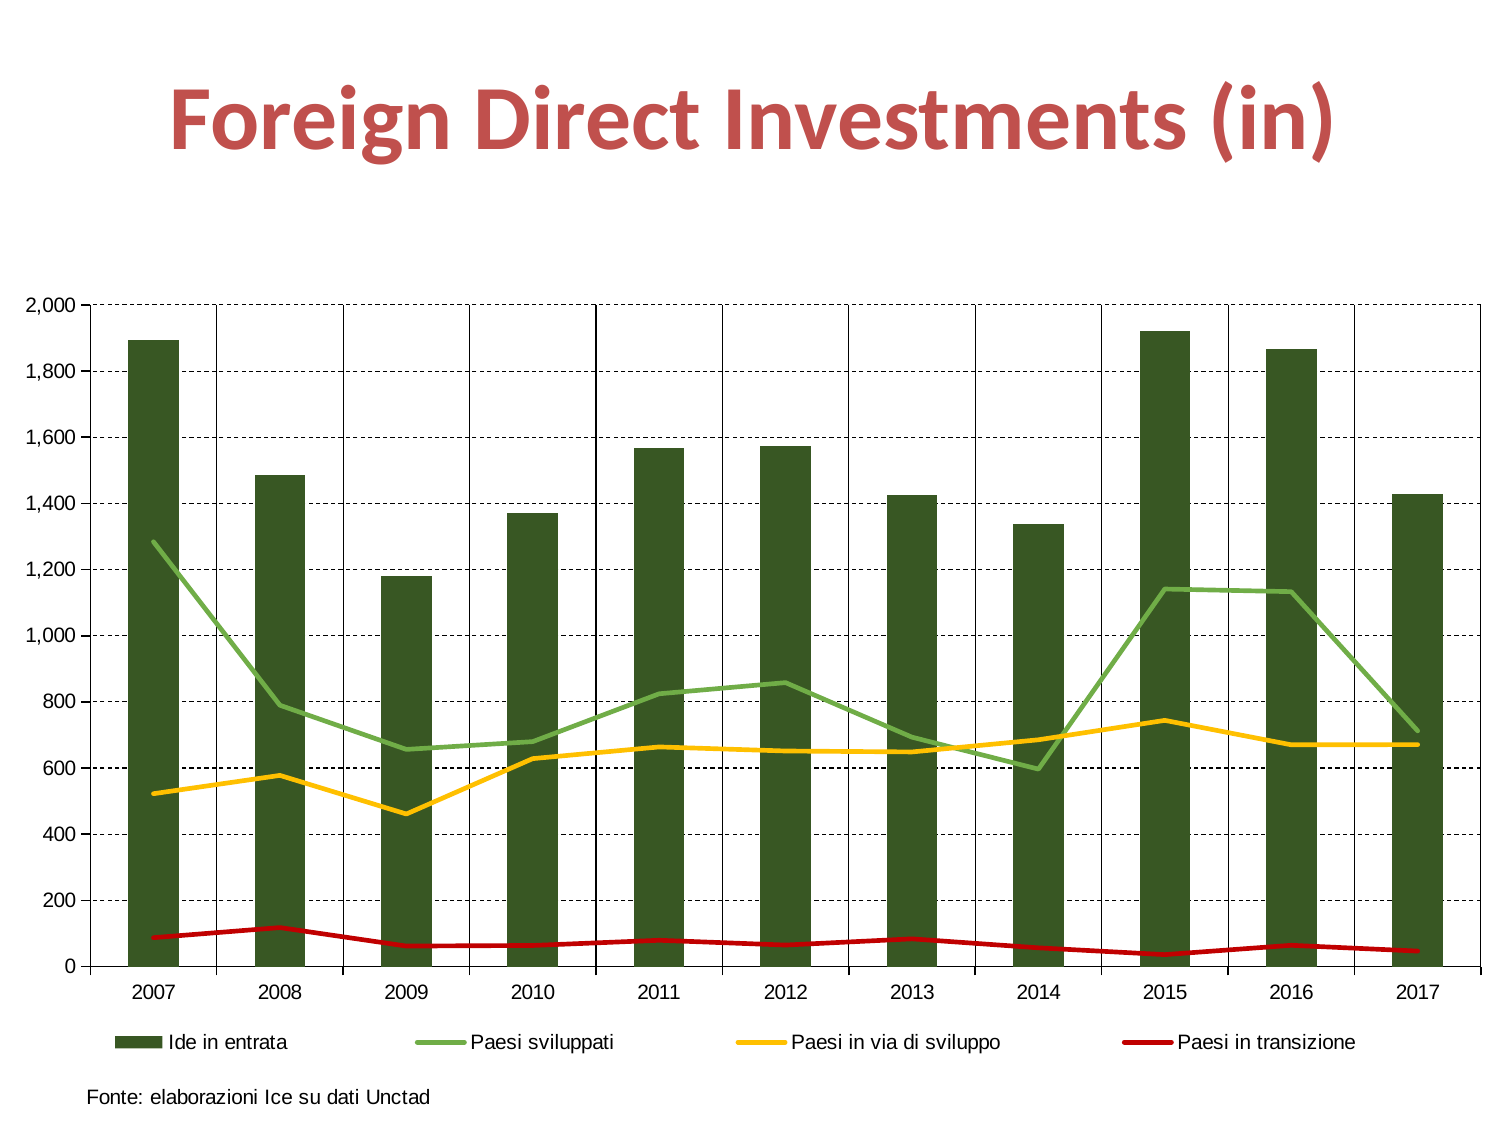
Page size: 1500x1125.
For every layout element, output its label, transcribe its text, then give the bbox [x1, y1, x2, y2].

chart [0, 202, 1500, 1125]
title Foreign Direct Investments (in) [116, 19, 1392, 201]
